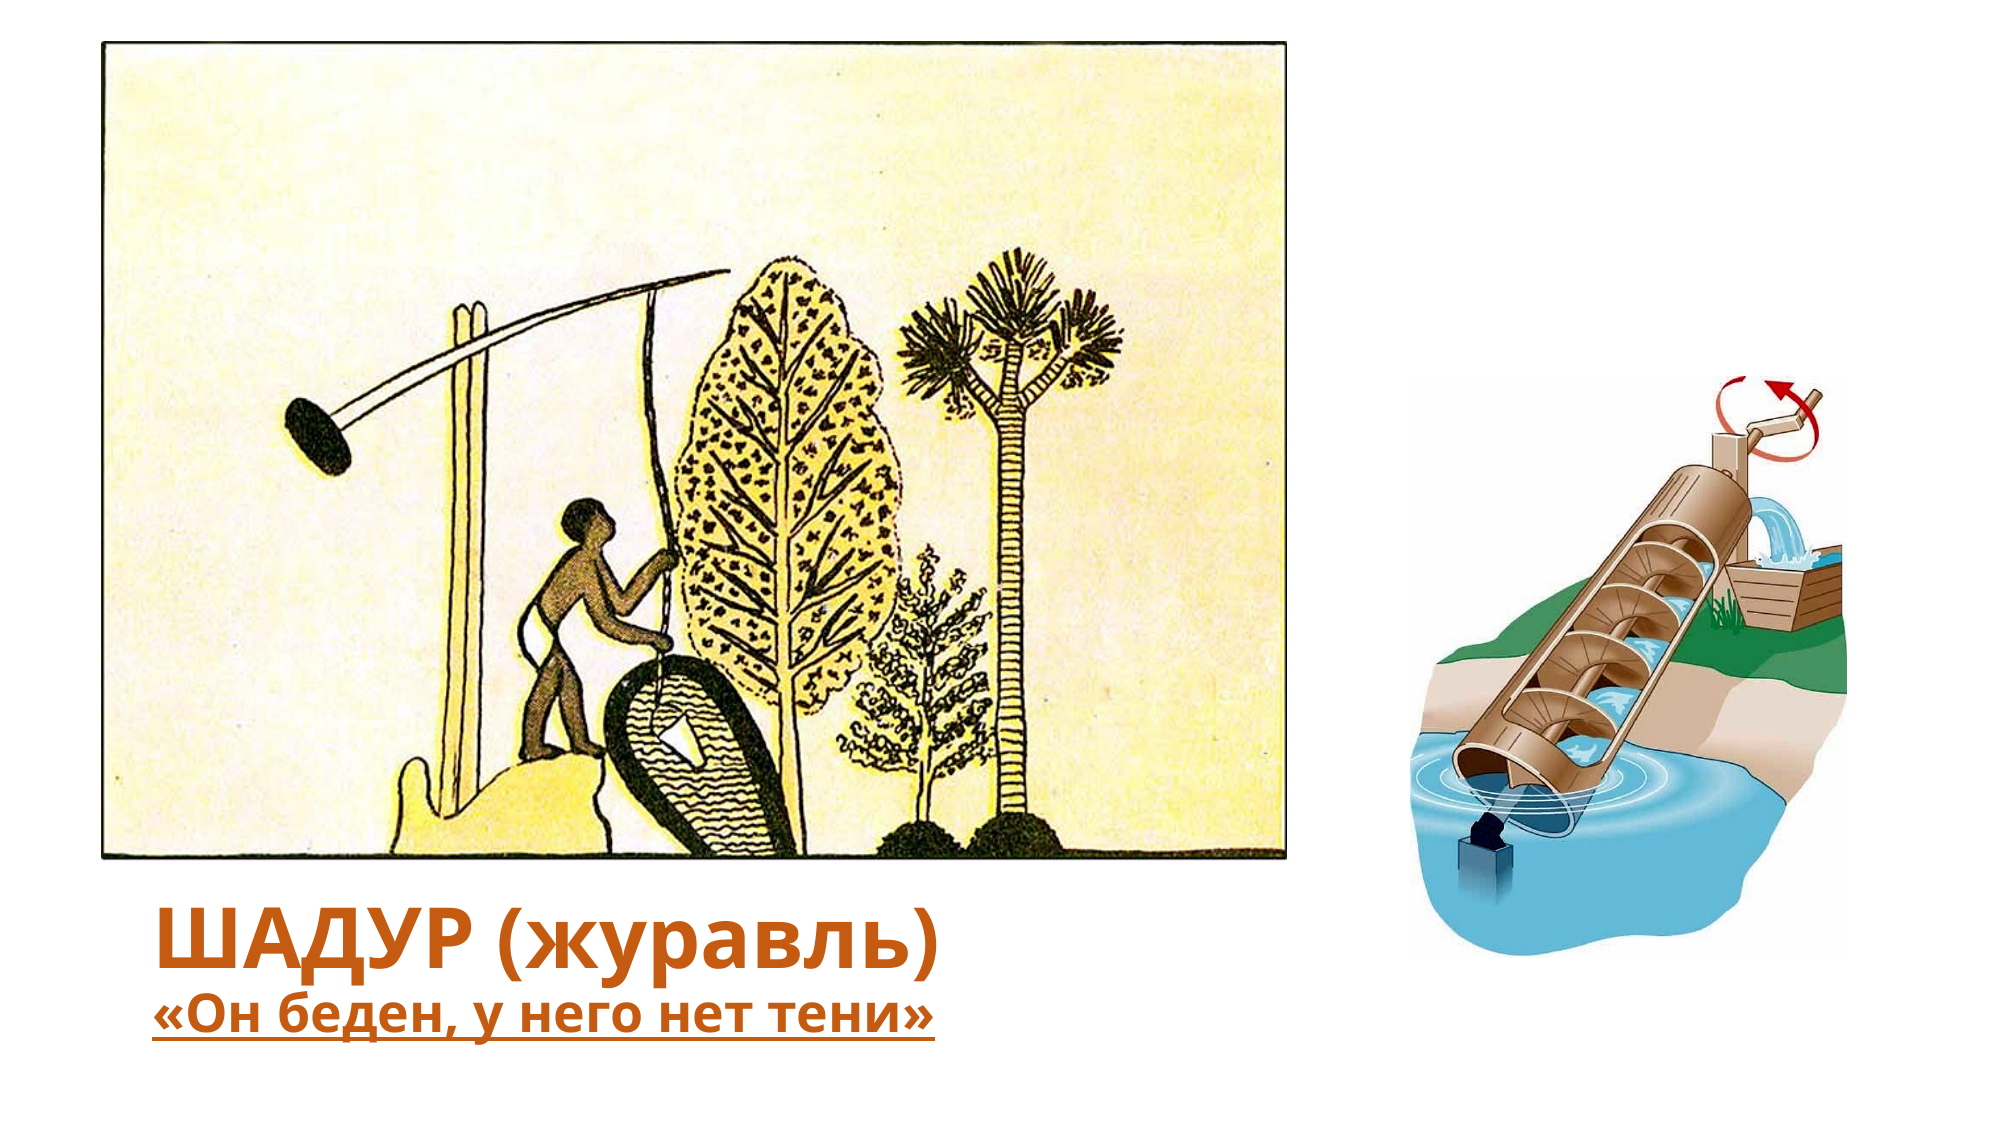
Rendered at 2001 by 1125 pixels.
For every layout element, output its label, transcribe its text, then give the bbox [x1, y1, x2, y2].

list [101, 41, 1287, 861]
picture [1410, 376, 1847, 958]
title ШАДУР (журавль) «Он беден, у него нет тени» [137, 887, 1357, 1053]
